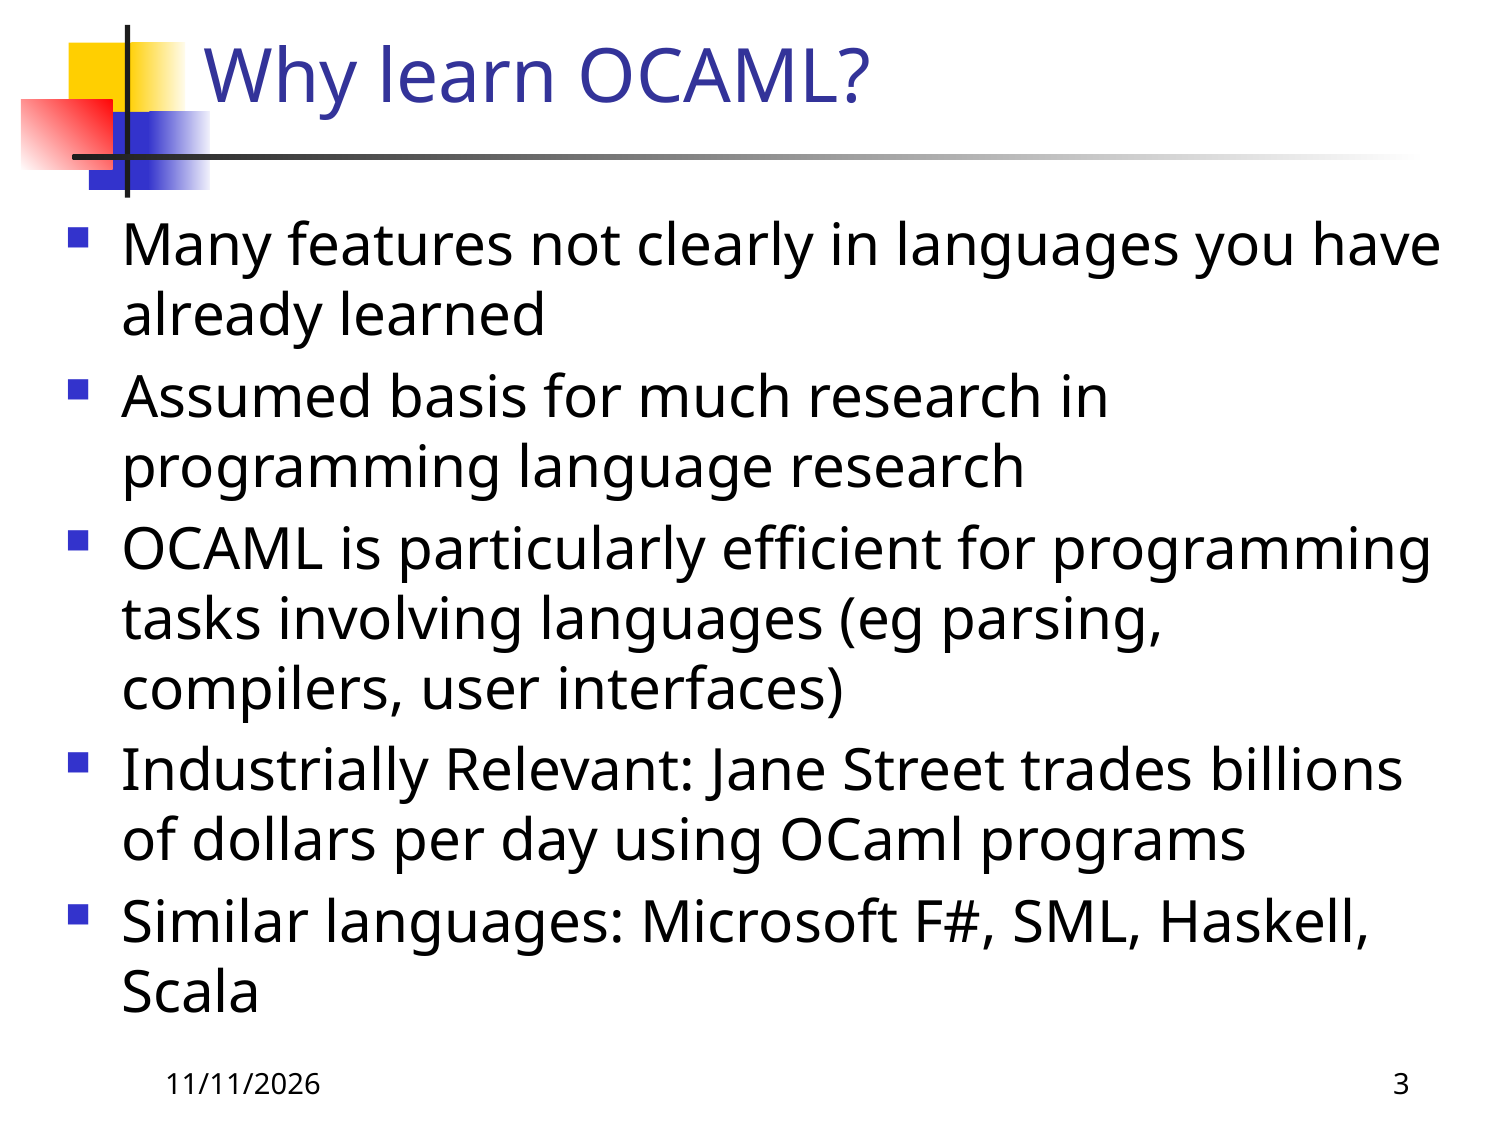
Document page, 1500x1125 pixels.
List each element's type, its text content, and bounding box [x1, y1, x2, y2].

slide_number 3 [1112, 1037, 1426, 1113]
list Many features not clearly in languages you have already learned Assumed basis for much research in programming language research OCAML is particularly efficient for programming tasks involving languages (eg parsing, compilers, user interfaces) Industrially Relevant: Jane Street trades billions of dollars per day using OCaml programs Similar languages: Microsoft F#, SML, Haskell, Scala [50, 200, 1469, 1006]
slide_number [149, 1037, 463, 1113]
title Why learn OCAML? [188, 26, 1468, 125]
